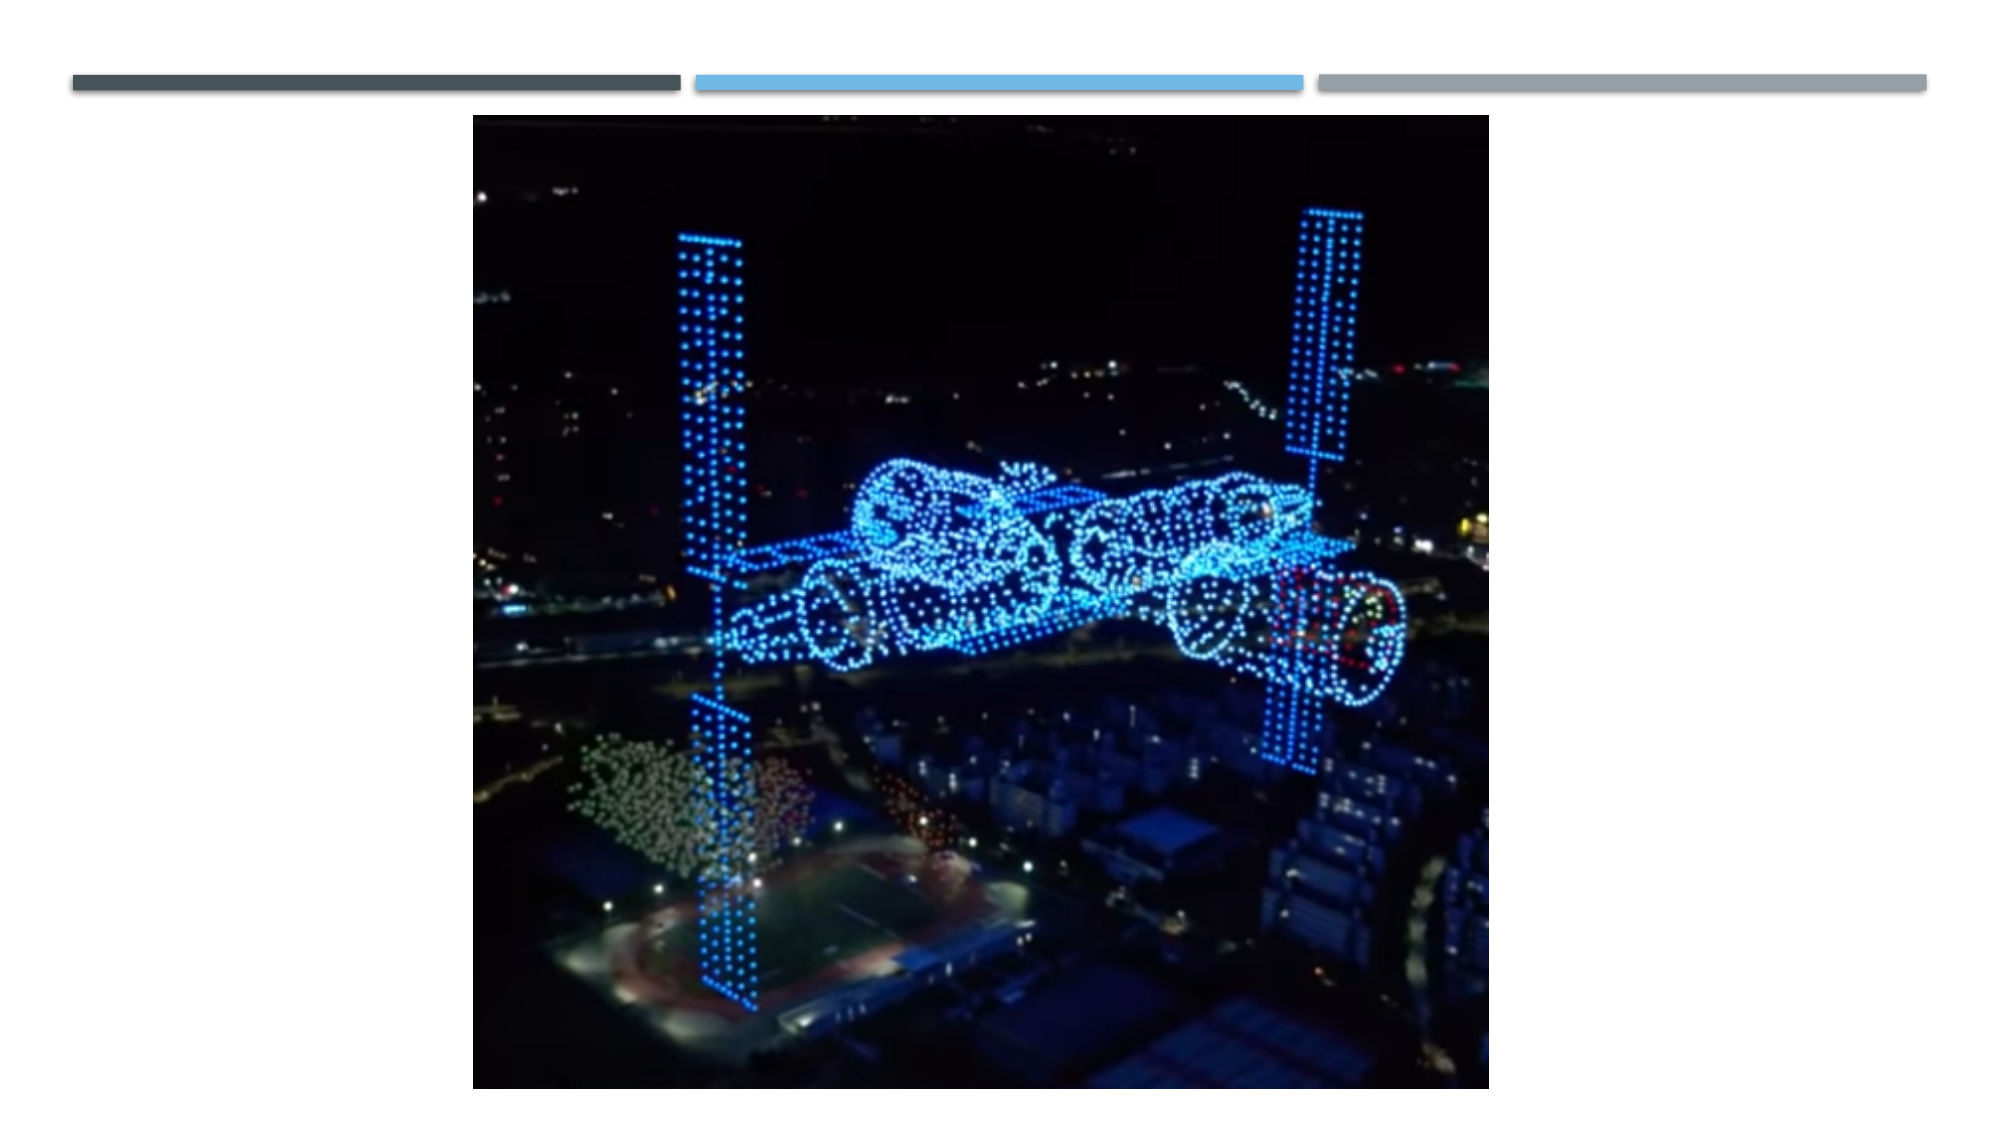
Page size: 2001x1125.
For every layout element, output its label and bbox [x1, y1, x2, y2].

list [473, 114, 1489, 1089]
